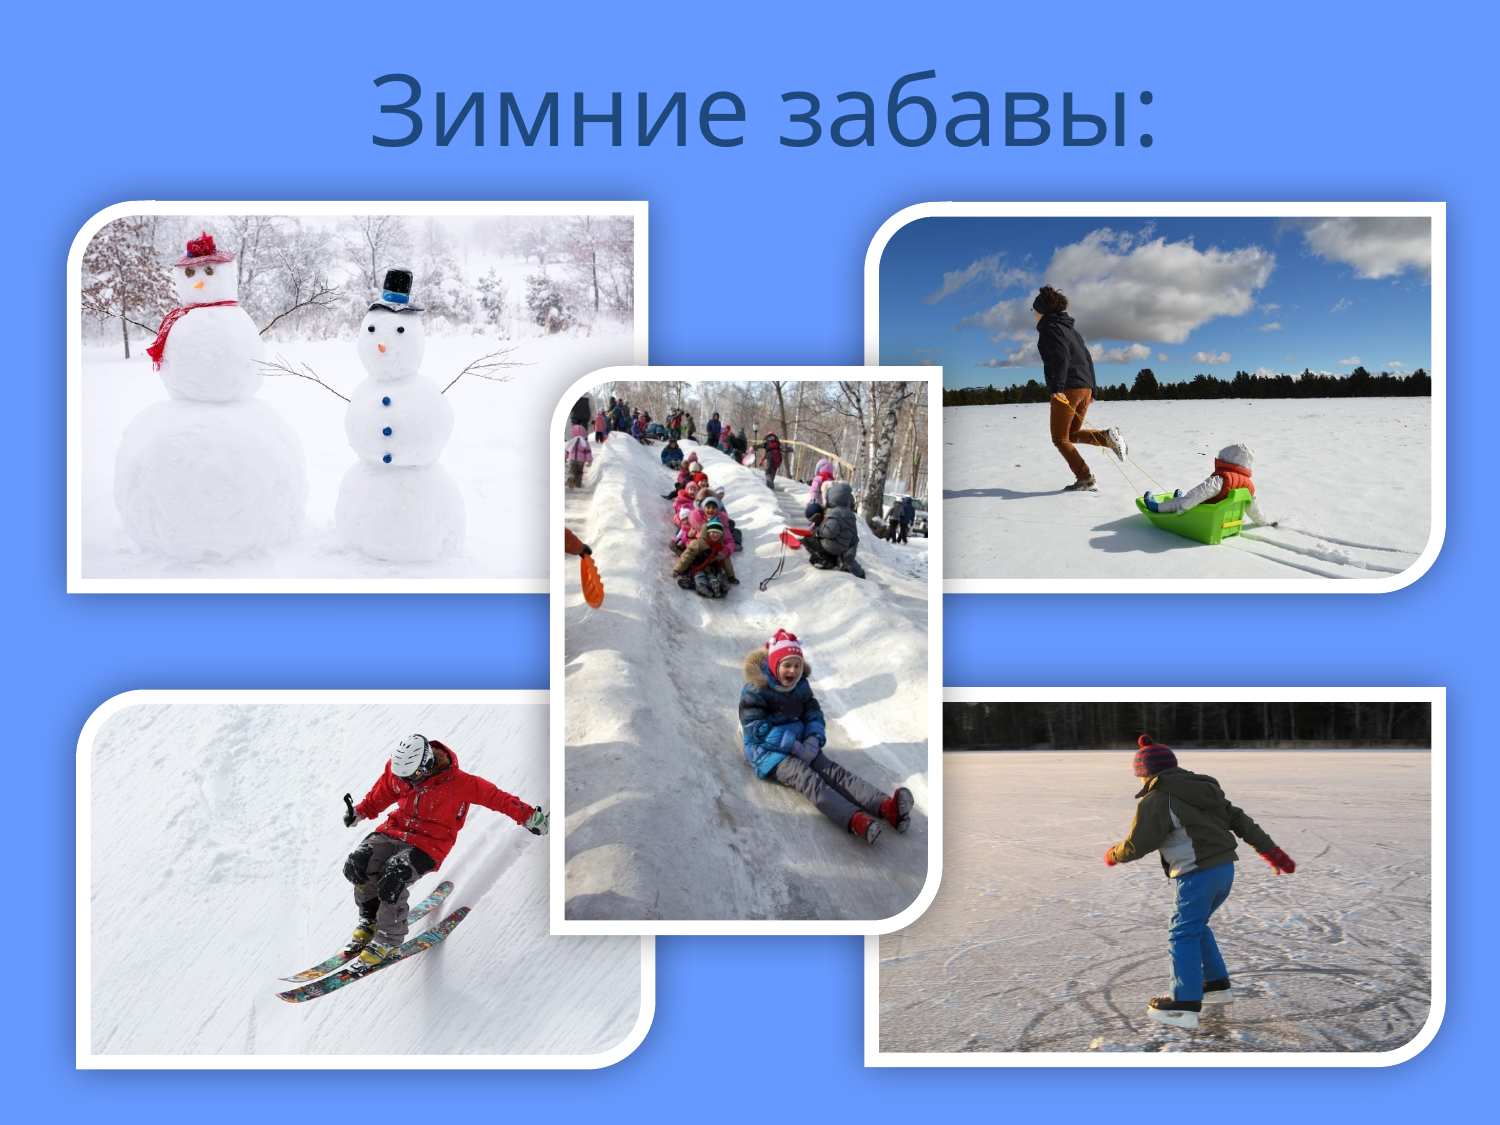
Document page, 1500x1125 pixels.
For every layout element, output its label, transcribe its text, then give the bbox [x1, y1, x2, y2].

picture [73, 207, 1439, 1063]
title Зимние забавы: [89, 5, 1440, 209]
